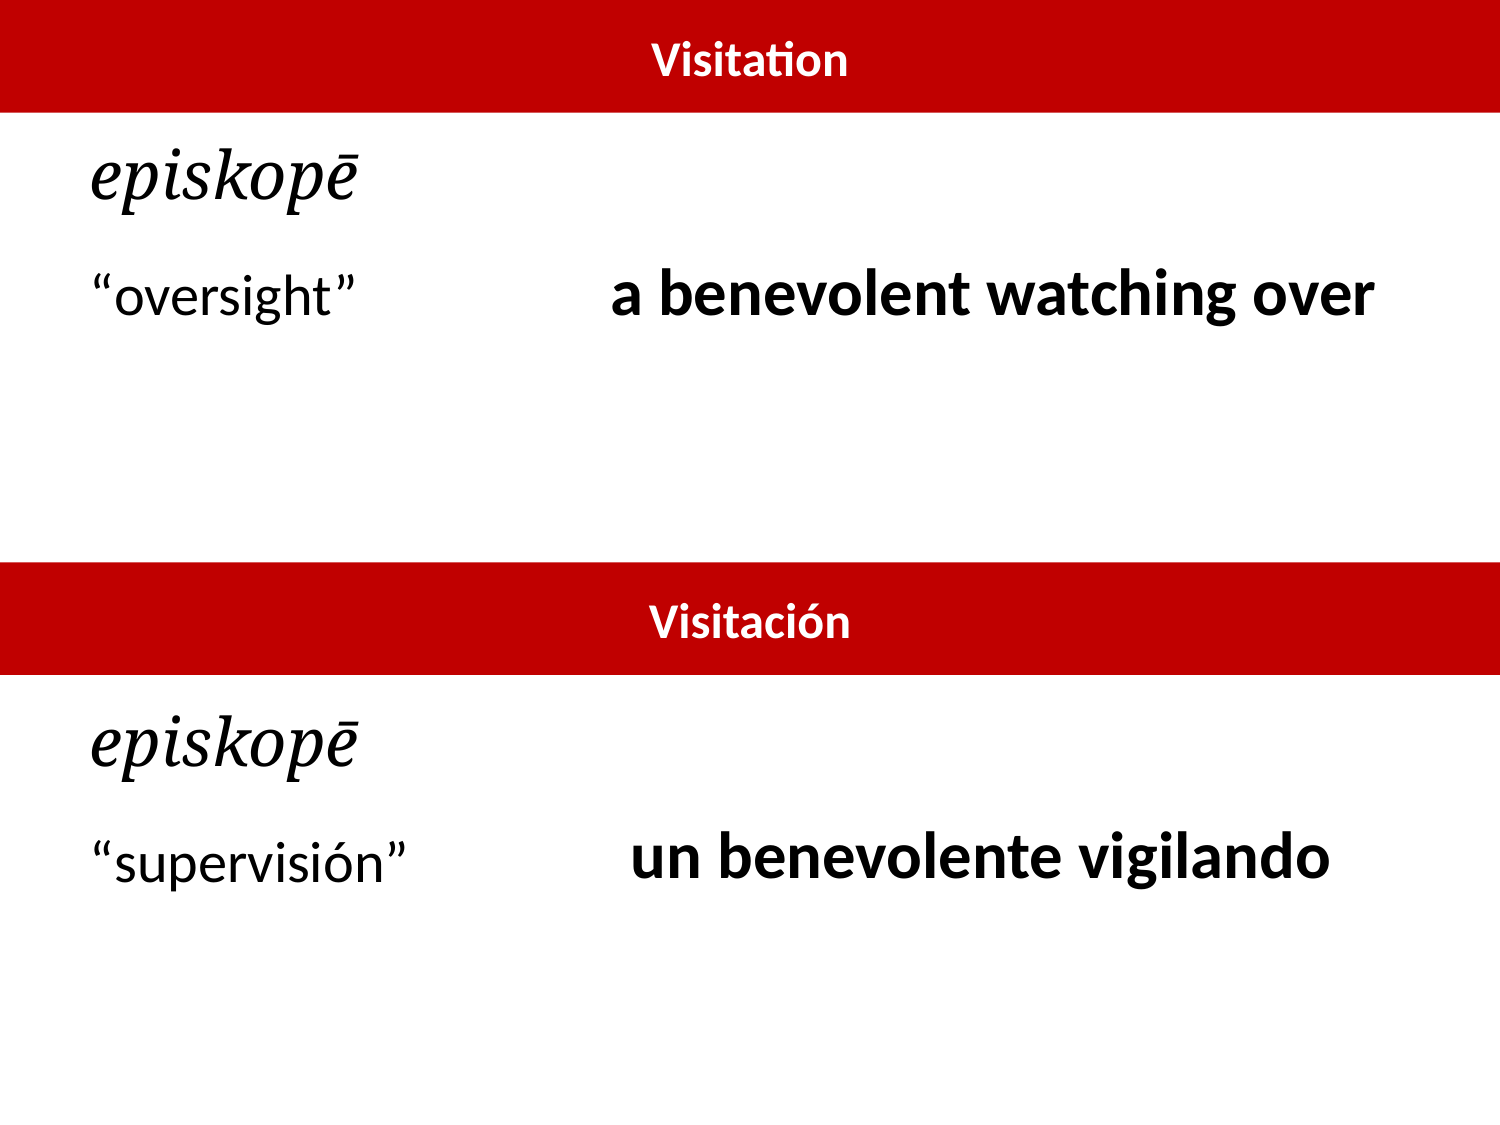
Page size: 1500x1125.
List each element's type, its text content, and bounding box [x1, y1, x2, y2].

text_box a benevolent watching over [575, 241, 1413, 337]
text_box episkopē “oversight” [75, 125, 1313, 335]
text_box Visitación [0, 560, 1500, 677]
text_box Visitation [0, 0, 1500, 115]
text_box un benevolente vigilando [616, 804, 1347, 899]
text_box episkopē “supervisión” [75, 692, 1313, 902]
